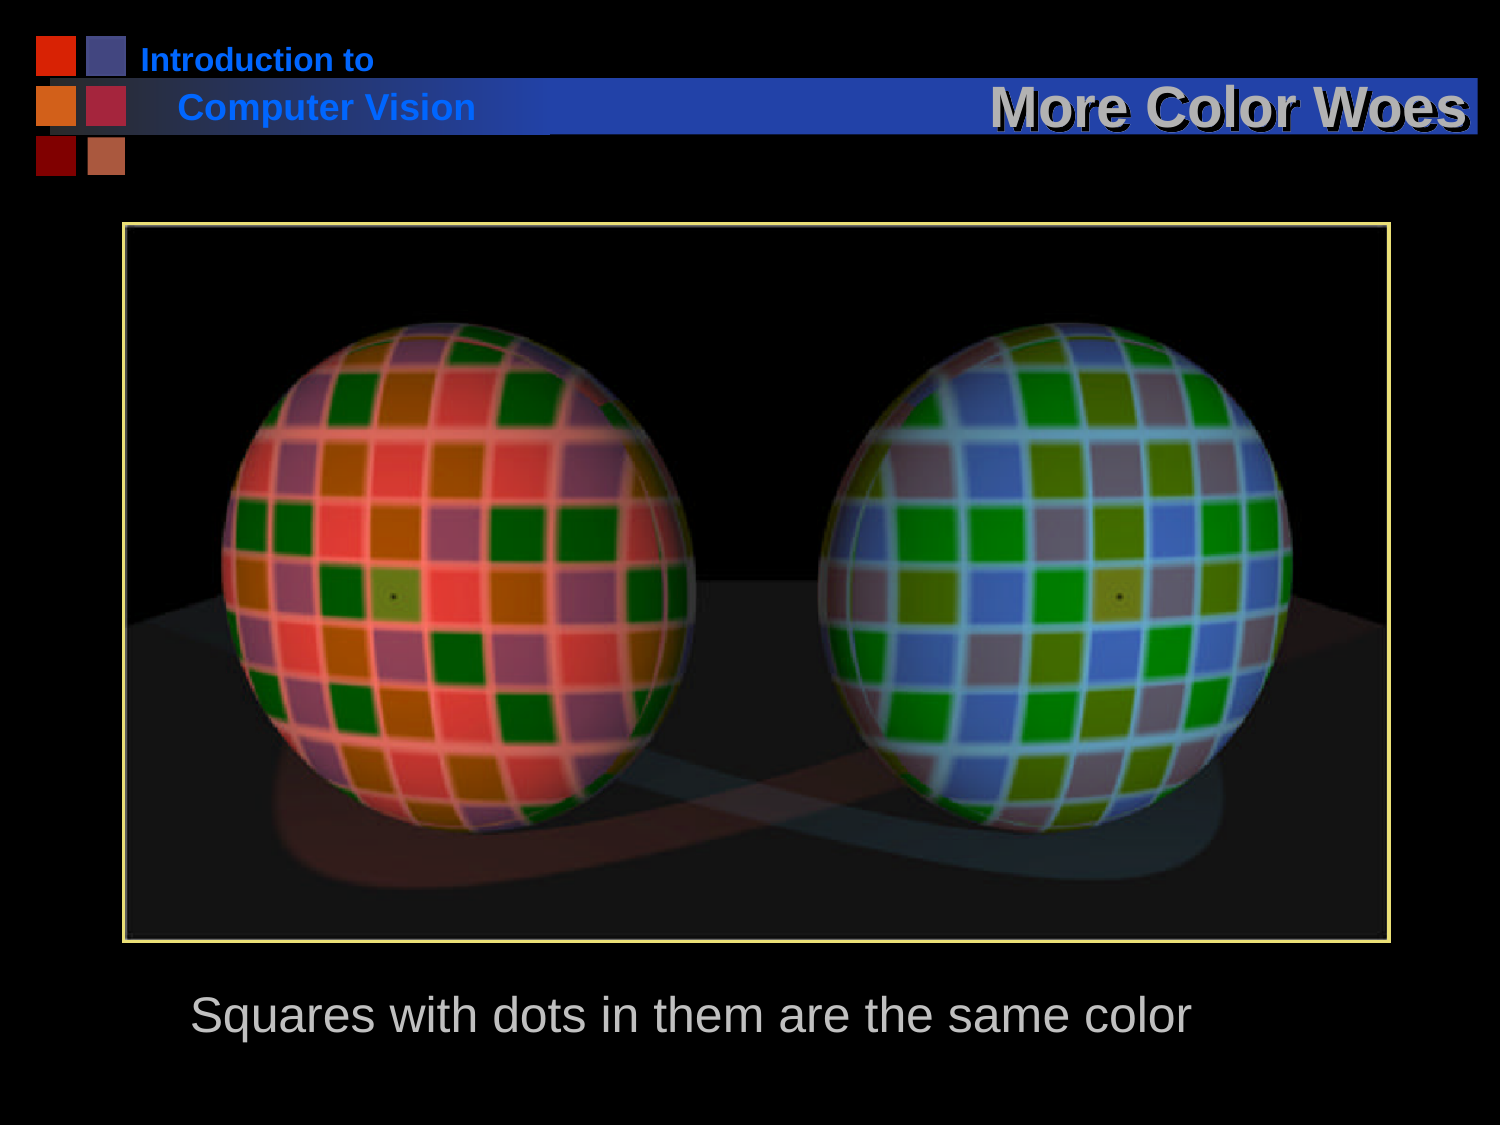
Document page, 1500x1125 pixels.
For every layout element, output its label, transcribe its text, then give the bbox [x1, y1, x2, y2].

picture [124, 224, 1388, 940]
list Squares with dots in them are the same color [174, 974, 1213, 1051]
title More Color Woes [965, 46, 1493, 148]
